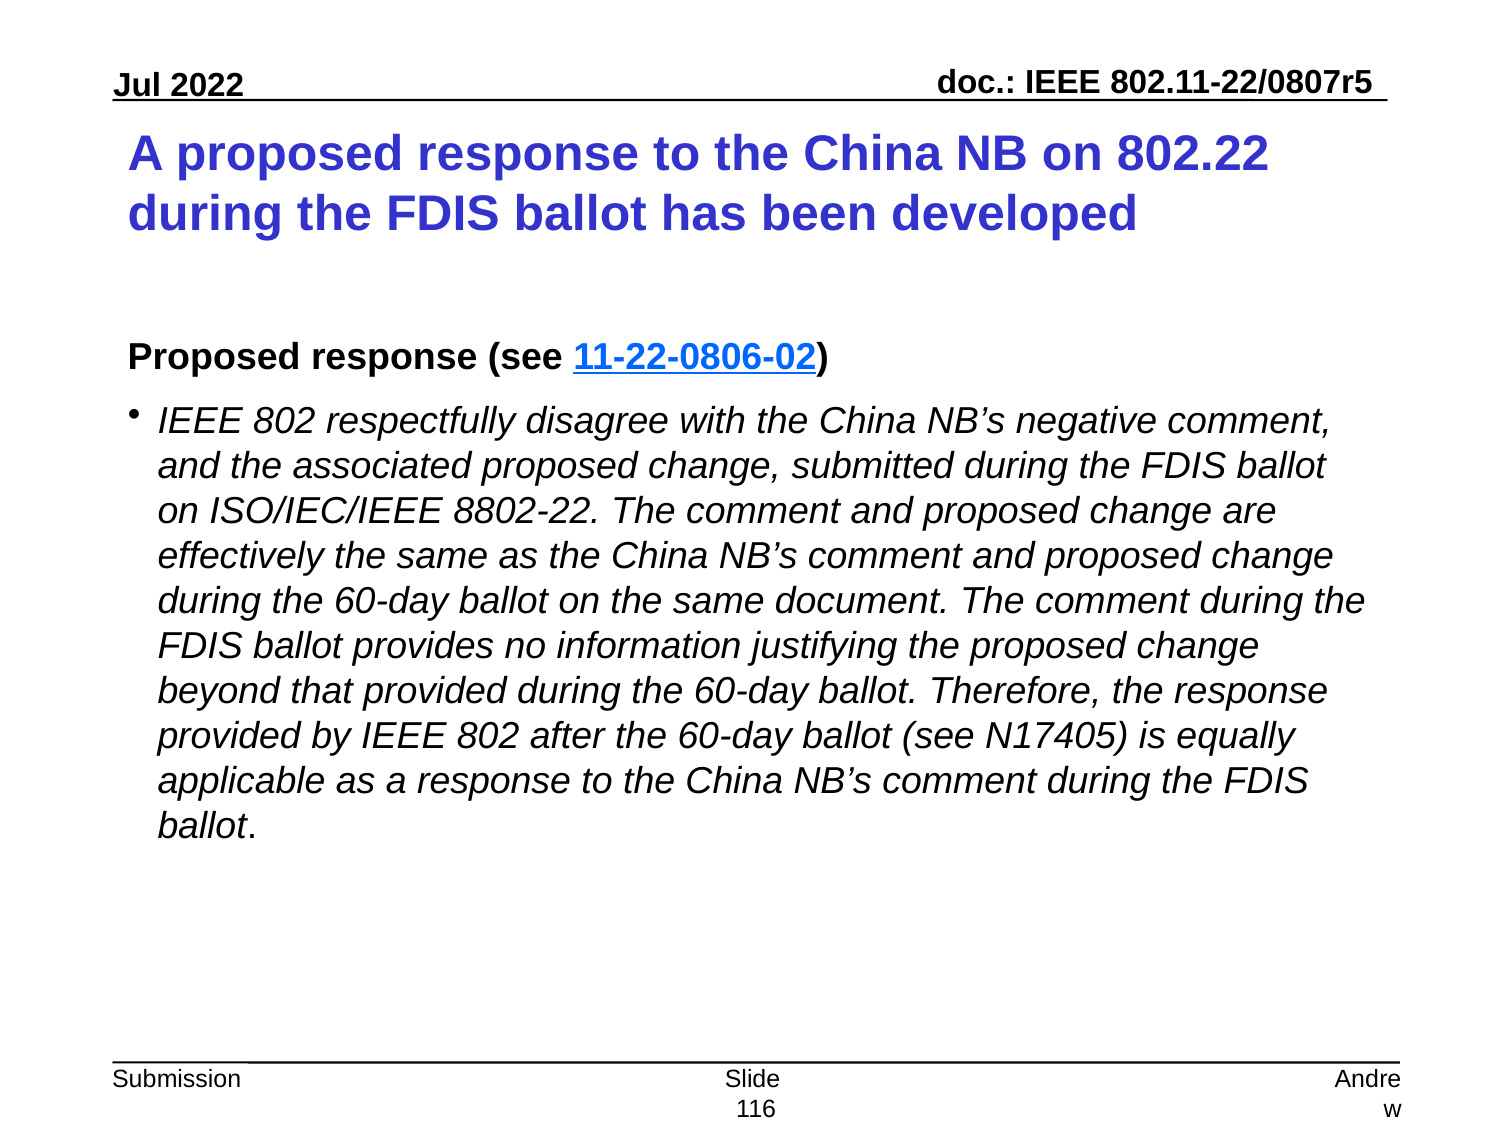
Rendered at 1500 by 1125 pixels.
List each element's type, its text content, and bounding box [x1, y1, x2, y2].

list Proposed response (see 11-22-0806-02) IEEE 802 respectfully disagree with the China NB’s negative comment, and the associated proposed change, submitted during the FDIS ballot on ISO/IEC/IEEE 8802-22. The comment and proposed change are effectively the same as the China NB’s comment and proposed change during the 60-day ballot on the same document. The comment during the FDIS ballot provides no information justifying the proposed change beyond that provided during the 60-day ballot. Therefore, the response provided by IEEE 802 after the 60-day ballot (see N17405) is equally applicable as a response to the China NB’s comment during the FDIS ballot. [112, 324, 1388, 1000]
title A proposed response to the China NB on 802.22 during the FDIS ballot has been developed [112, 112, 1388, 288]
slide_number Slide 116 [709, 1061, 803, 1093]
footer Andrew Myles, Cisco [1320, 1061, 1402, 1093]
